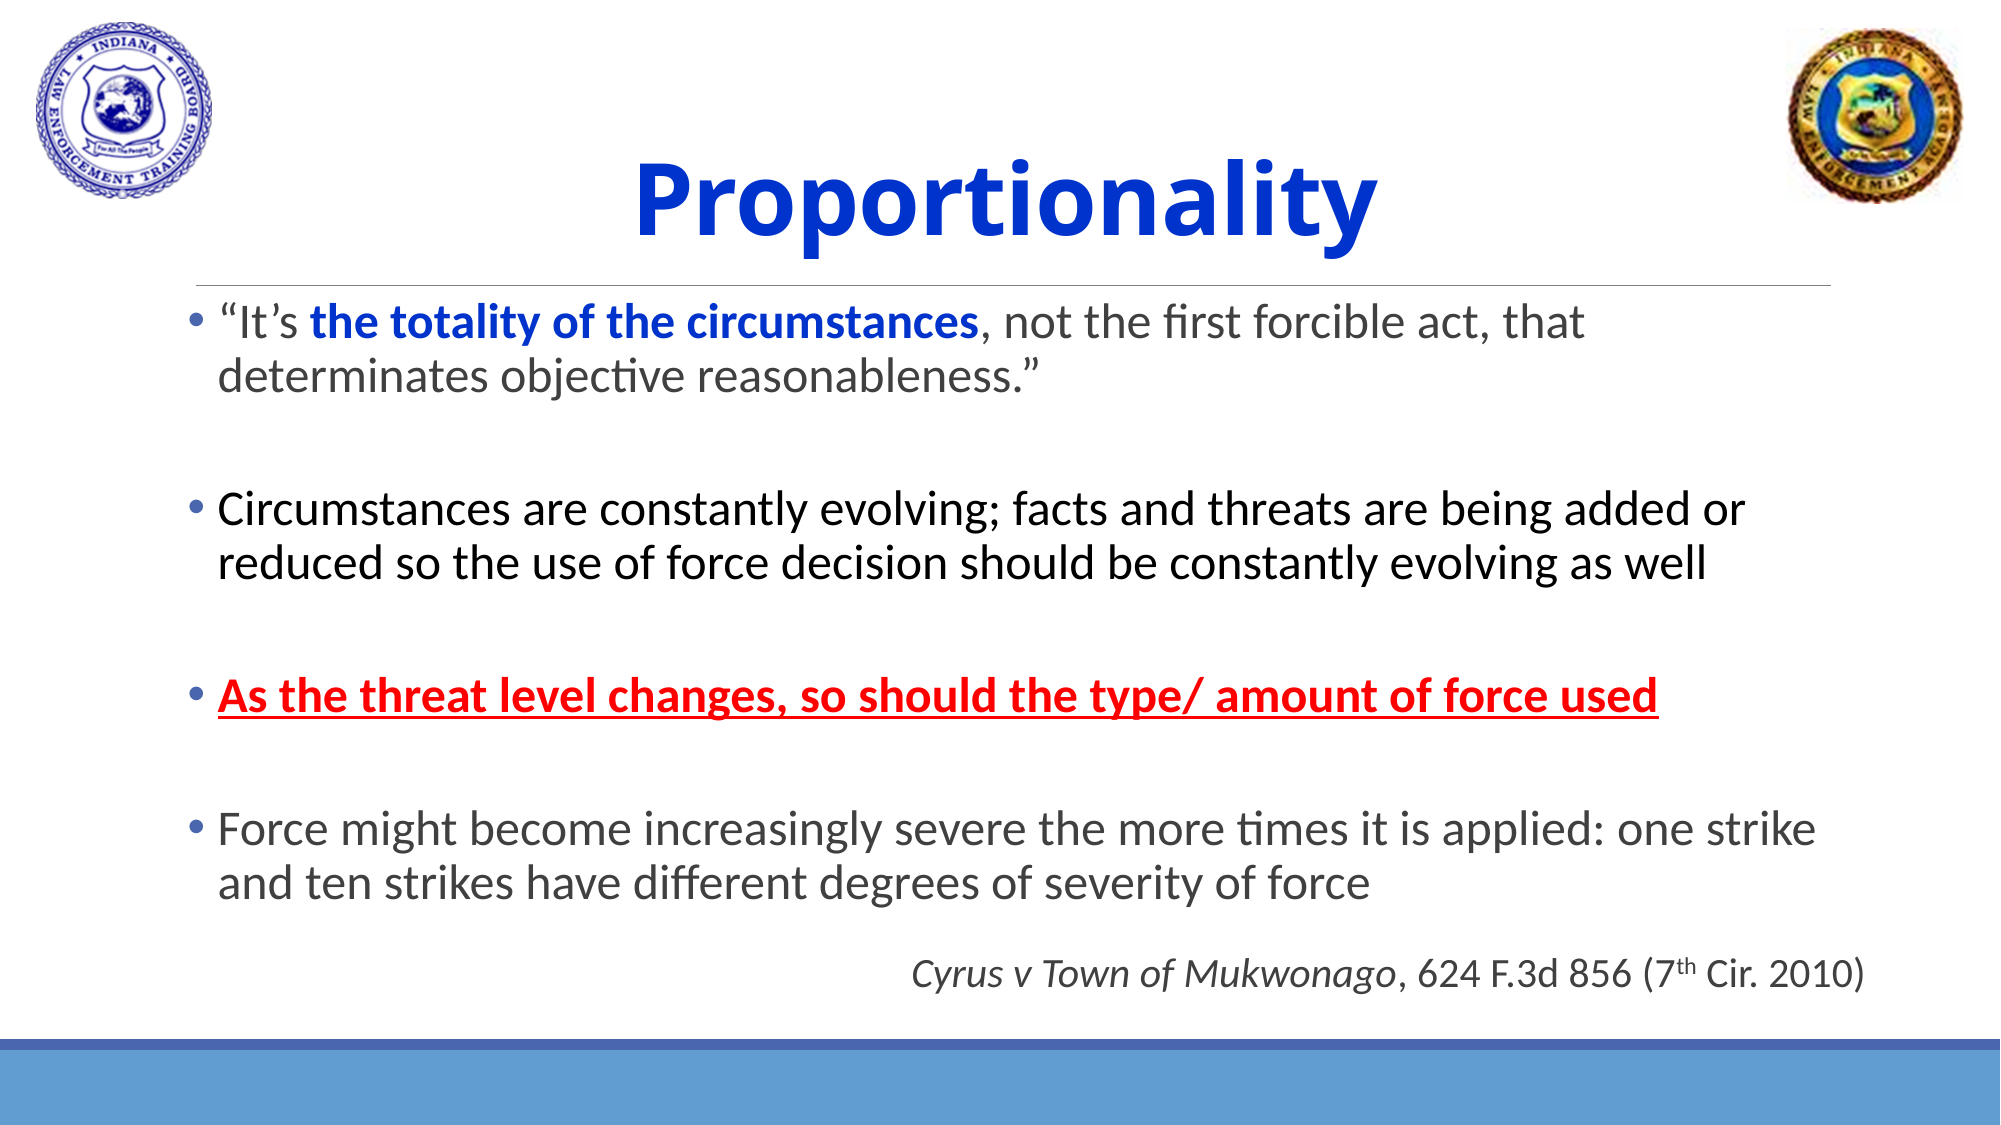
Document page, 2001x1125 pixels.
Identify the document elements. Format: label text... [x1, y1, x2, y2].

picture [1786, 27, 1965, 204]
picture [35, 21, 212, 199]
list “It’s the totality of the circumstances, not the first forcible act, that determinates objective reasonableness.” Circumstances are constantly evolving; facts and threats are being added or reduced so the use of force decision should be constantly evolving as well As the threat level changes, so should the type/ amount of force used Force might become increasingly severe the more times it is applied: one strike and ten strikes have different degrees of severity of force Cyrus v Town of Mukwonago, 624 F.3d 856 (7th Cir. 2010) [154, 288, 1867, 1014]
title Proportionality [180, 47, 1830, 264]
